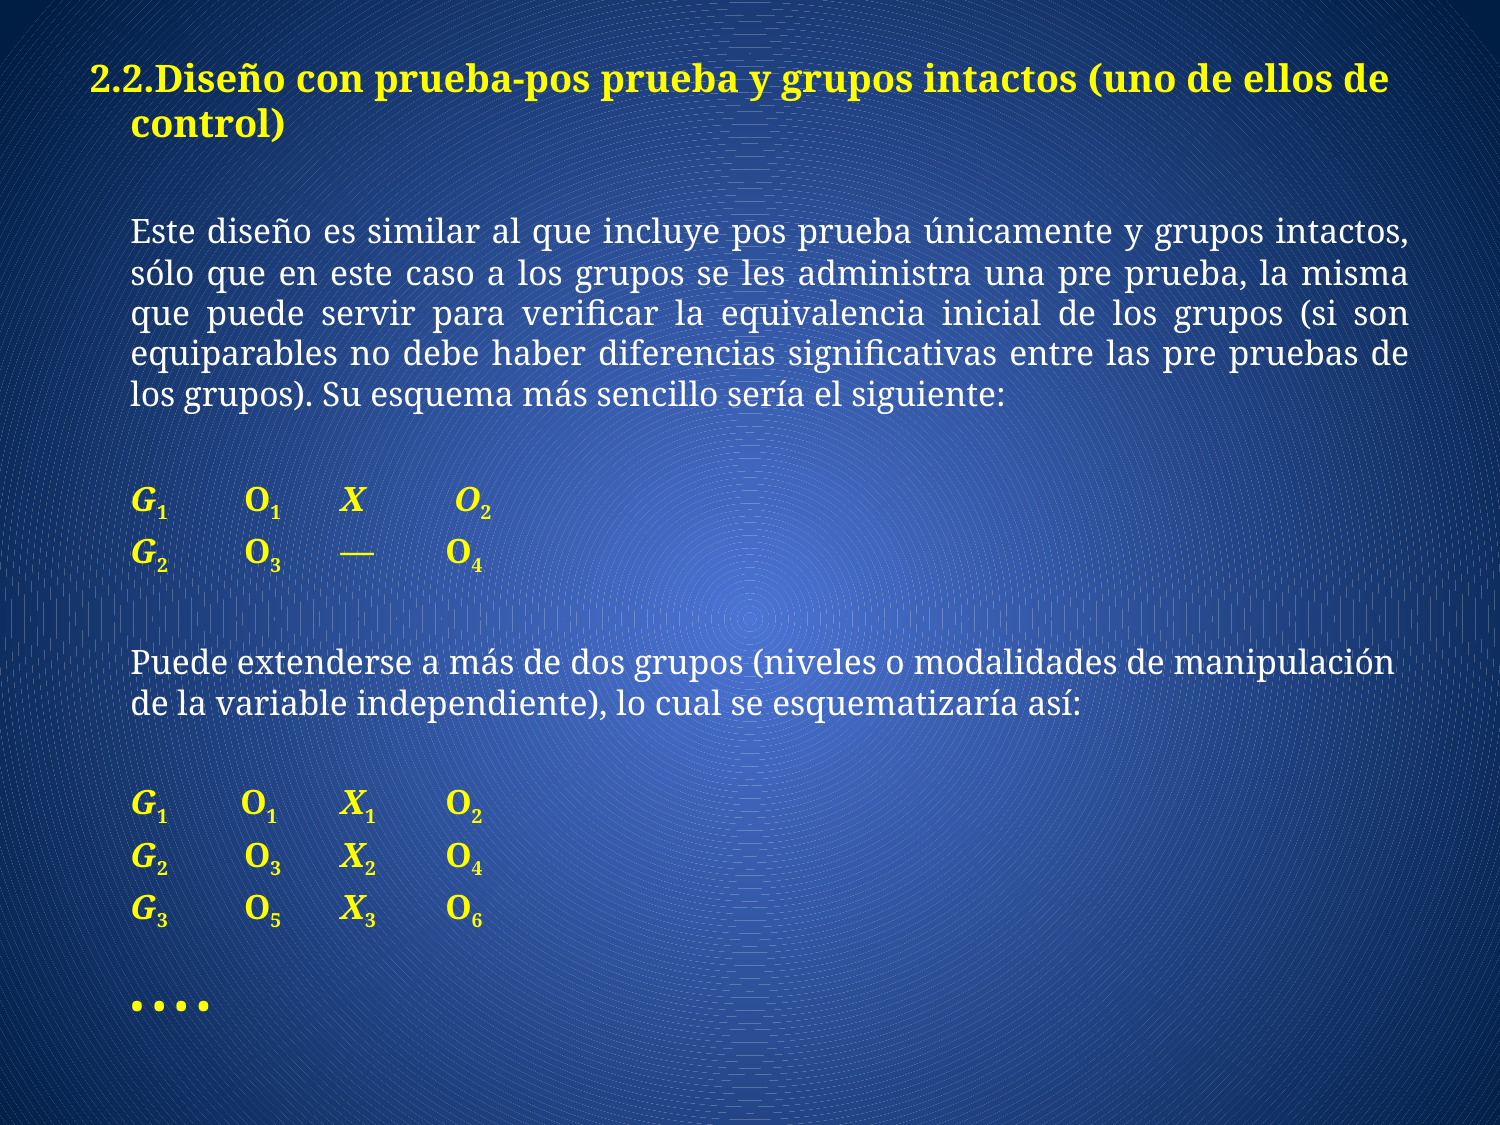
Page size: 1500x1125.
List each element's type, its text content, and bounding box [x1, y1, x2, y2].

list 2.2.Diseño con prueba-pos prueba y grupos intactos (uno de ellos de control) Este diseño es similar al que incluye pos prueba únicamente y grupos intactos, sólo que en este caso a los grupos se les administra una pre prueba, la misma que puede servir para verificar la equivalencia inicial de los grupos (si son equiparables no debe haber diferencias significativas entre las pre pruebas de los grupos). Su esquema más sencillo sería el siguiente: G1 O1 X O2 G2 O3 — O4 Puede extenderse a más de dos grupos (niveles o modalidades de manipulación de la variable independiente), lo cual se esquematizaría así: G1 O1 X1 O2 G2 O3 X2 O4 G3 O5 X3 O6 • • • • [75, 46, 1425, 1038]
